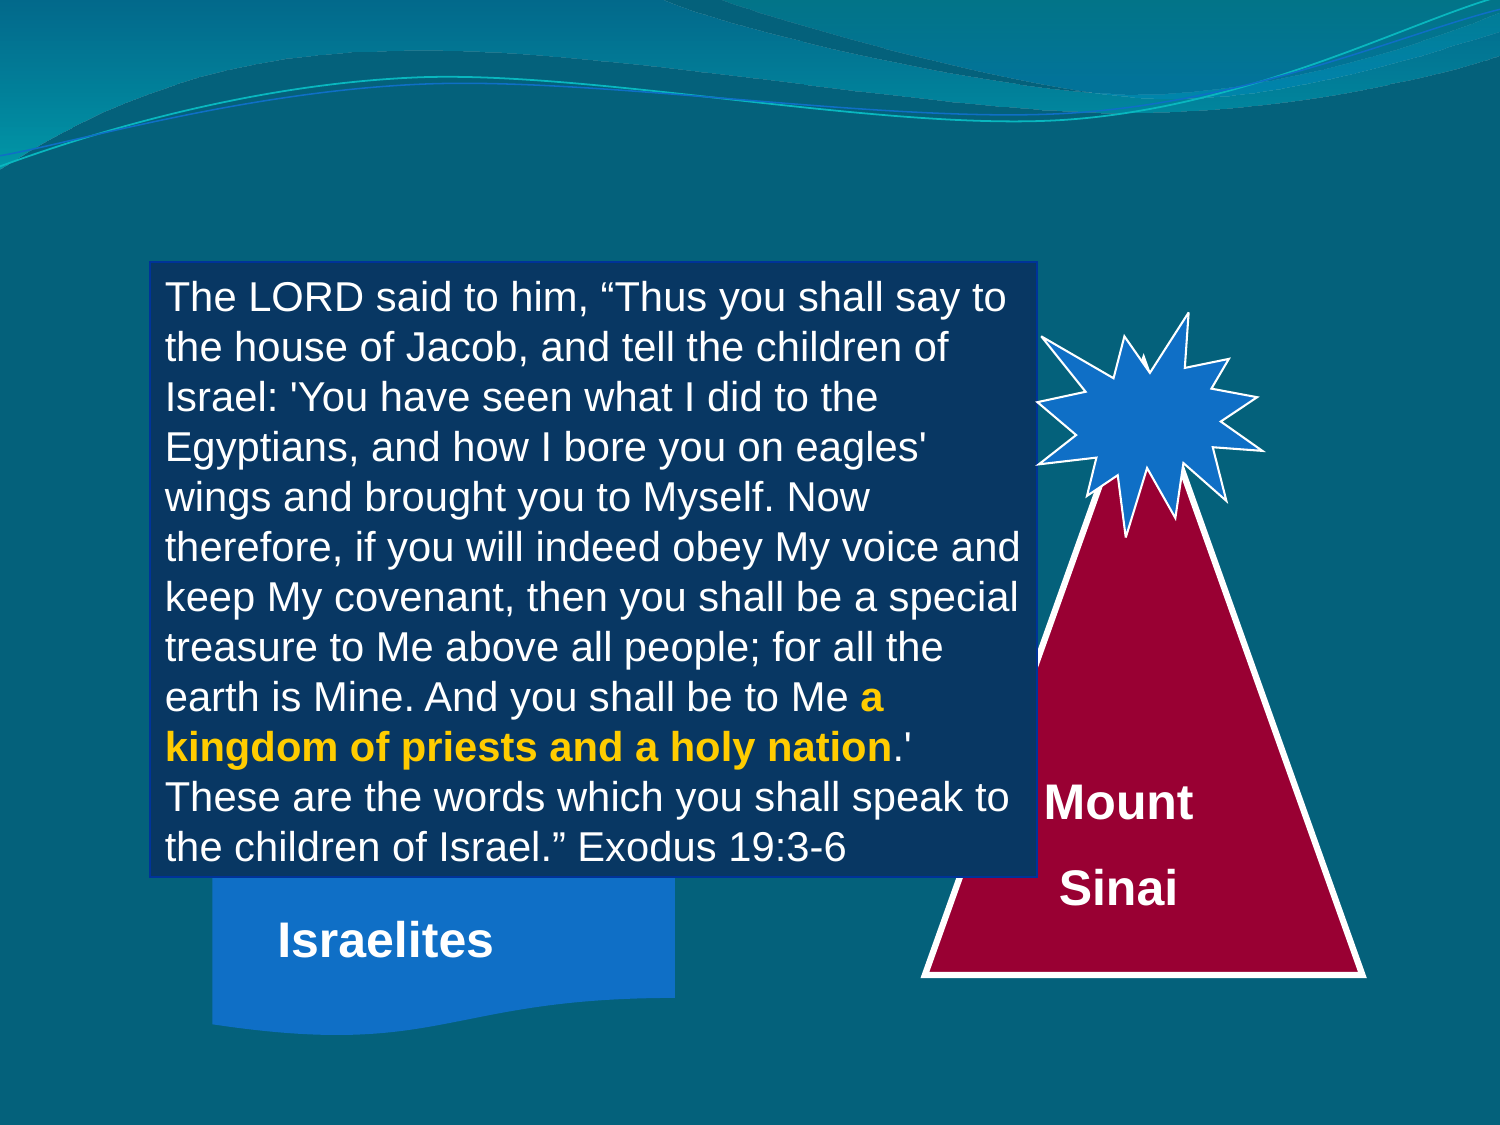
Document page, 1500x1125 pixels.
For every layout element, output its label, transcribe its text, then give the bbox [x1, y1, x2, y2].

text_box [212, 362, 1363, 1038]
title God is still speaking to our hearts today... [212, 362, 1268, 896]
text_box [149, 262, 1263, 884]
